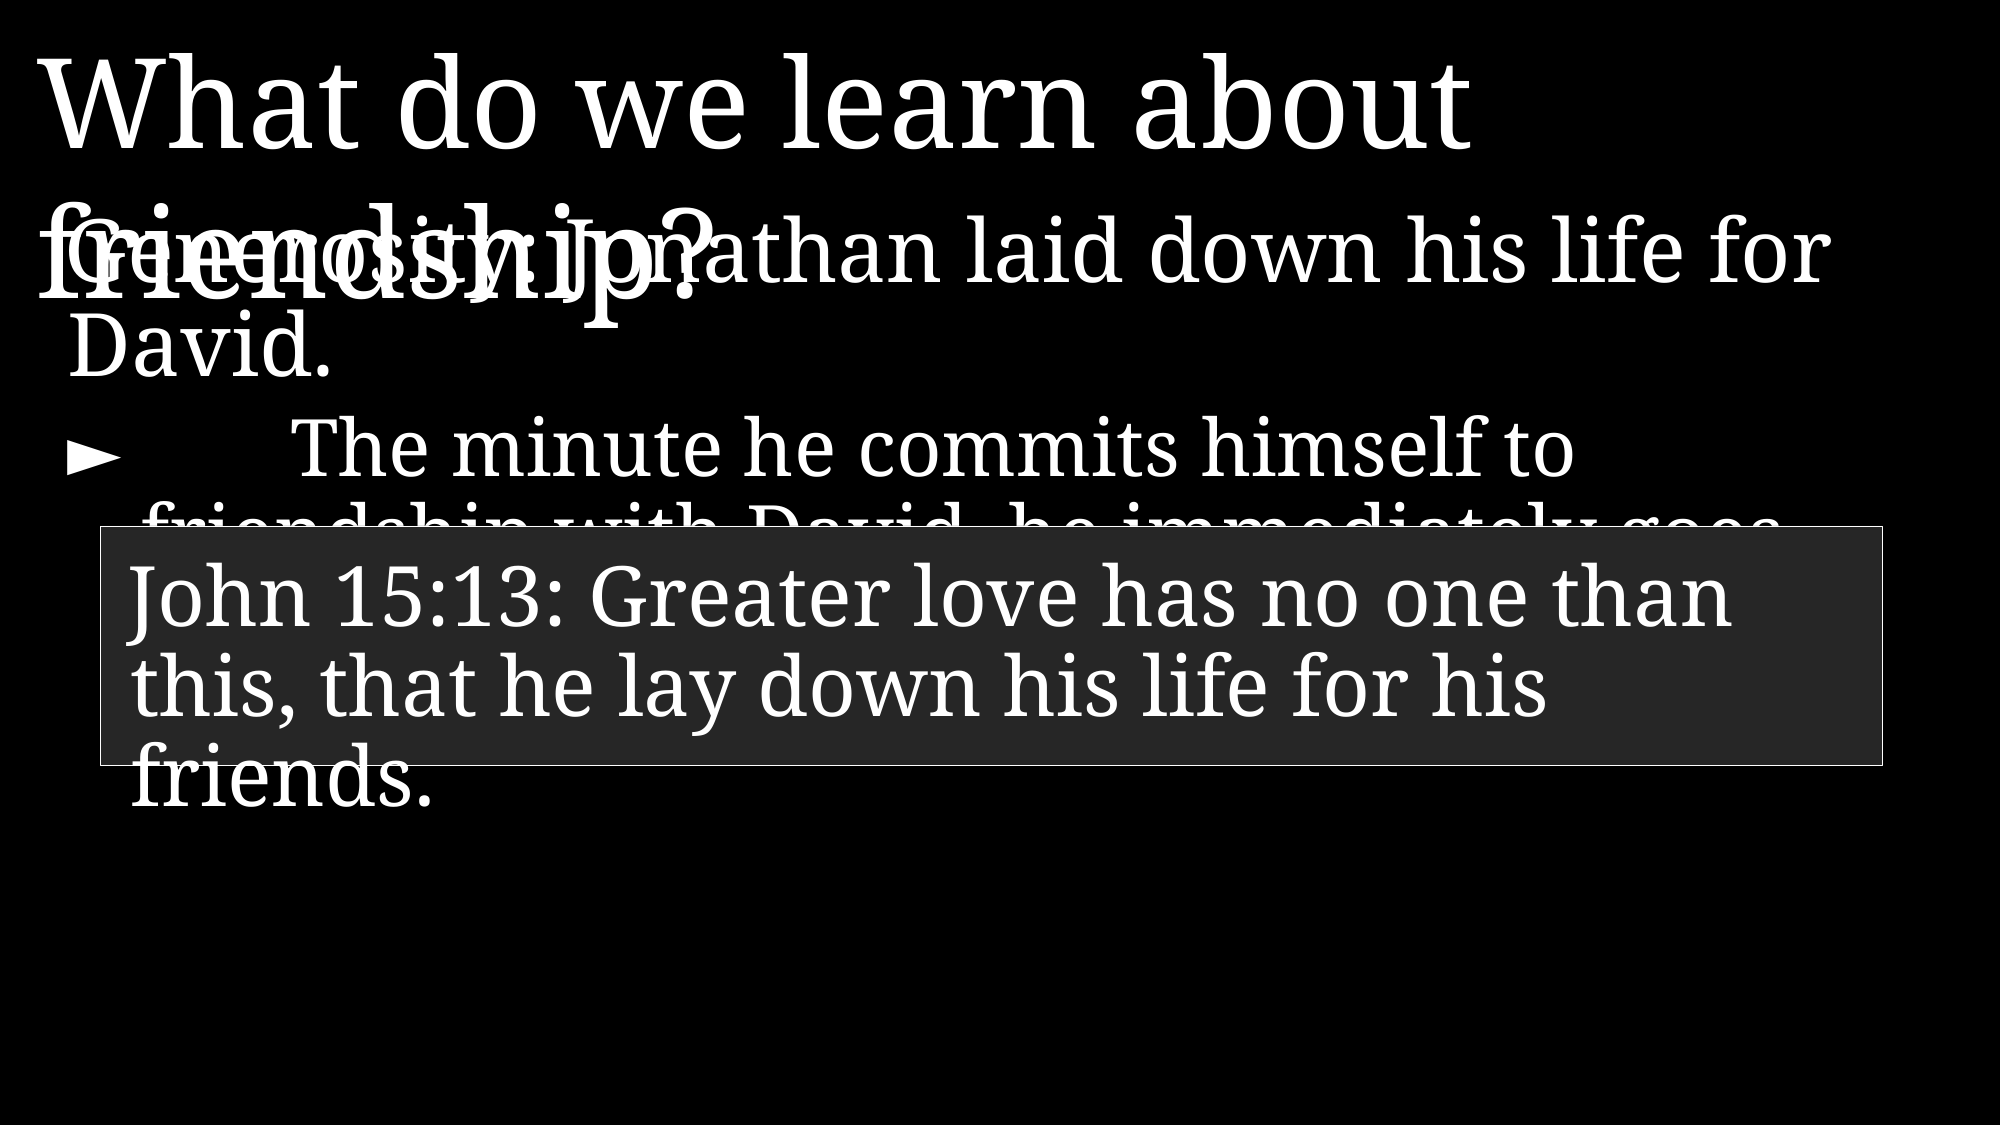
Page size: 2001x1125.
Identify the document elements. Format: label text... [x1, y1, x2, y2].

text_box John 15:13: Greater love has no one than this, that he lay down his life for his friends. [113, 547, 1865, 832]
text_box What do we learn about friendship? [22, 15, 1993, 331]
text_box [100, 525, 1883, 766]
text_box Generosity: Jonathan laid down his life for David. ► The minute he commits himself to friendship with David, he immediately goes into a deficit. [49, 331, 1883, 673]
